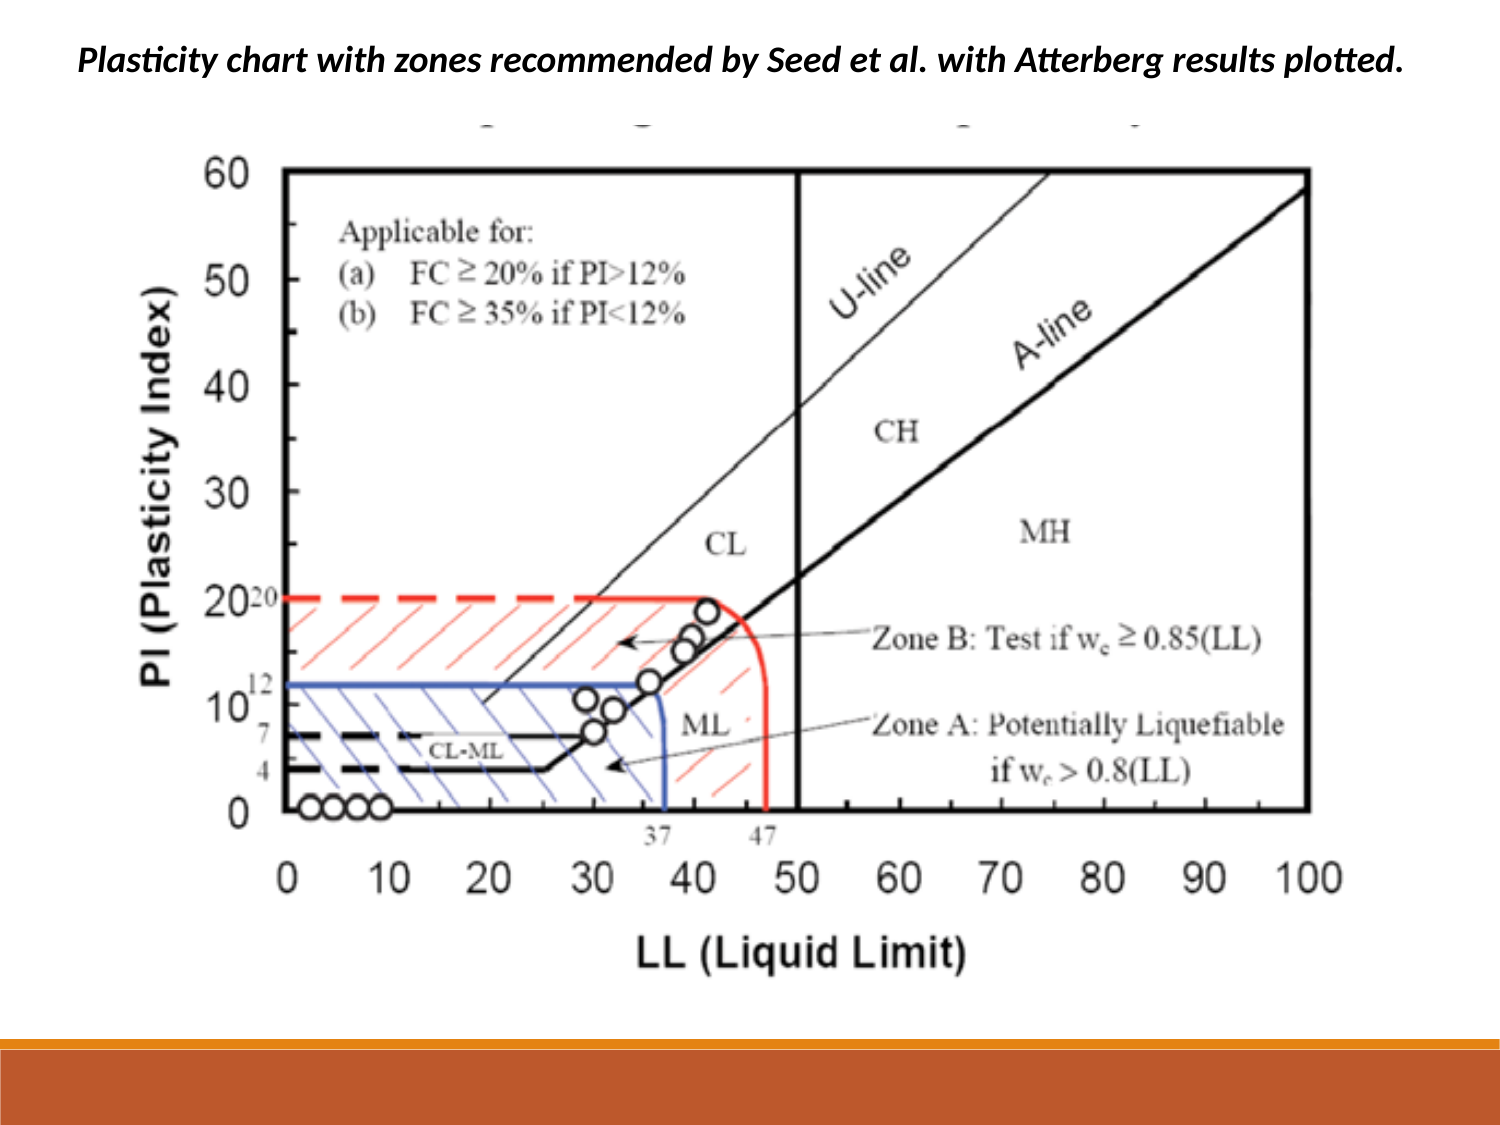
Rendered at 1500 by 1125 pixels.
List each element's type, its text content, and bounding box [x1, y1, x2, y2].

picture [111, 124, 1389, 1001]
text_box Plasticity chart with zones recommended by Seed et al. with Atterberg results plotted. [62, 27, 1463, 88]
